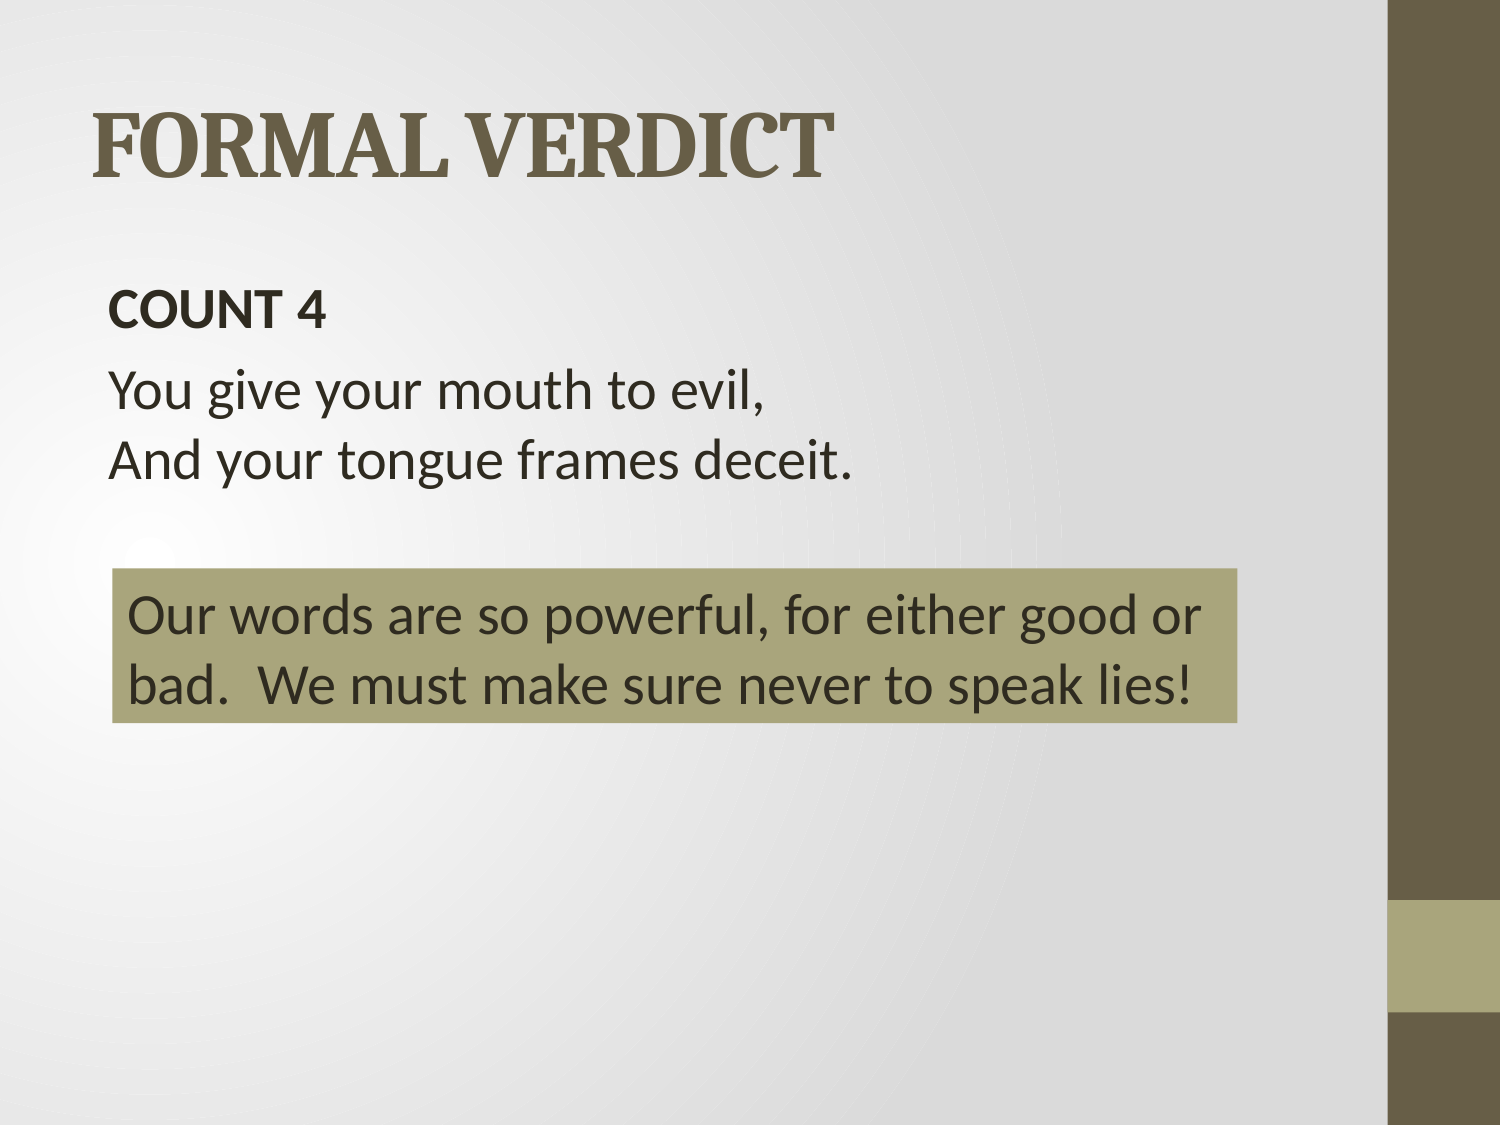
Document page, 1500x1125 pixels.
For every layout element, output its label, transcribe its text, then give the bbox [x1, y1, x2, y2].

list COUNT 4 You give your mouth to evil, And your tongue frames deceit. [75, 262, 1325, 550]
title FORMAL VERDICT [75, 45, 1325, 233]
text_box Our words are so powerful, for either good or bad. We must make sure never to speak lies! [112, 568, 1238, 724]
